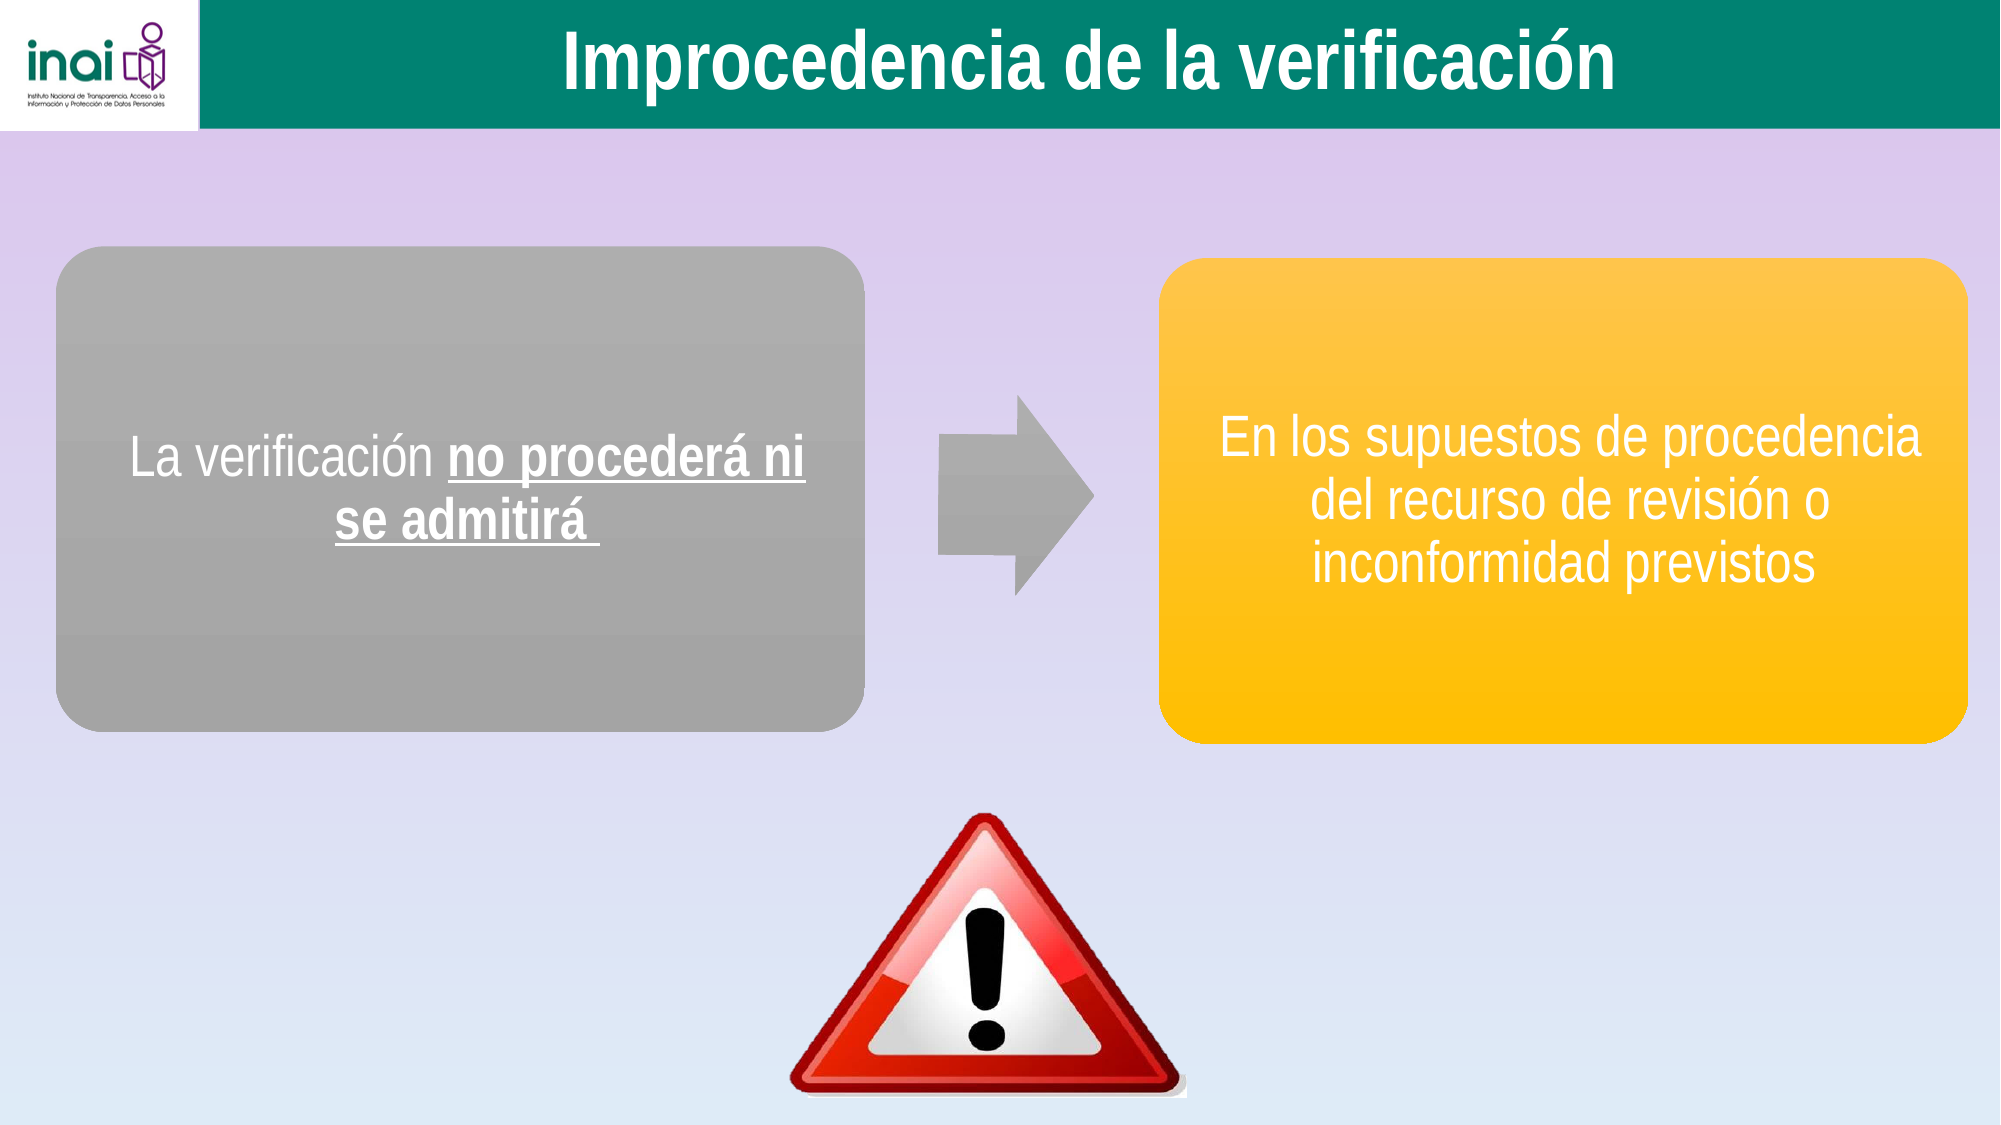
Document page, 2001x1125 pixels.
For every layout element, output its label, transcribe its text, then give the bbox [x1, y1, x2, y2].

picture [0, 0, 198, 131]
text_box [25, 149, 1969, 1097]
text_box Improcedencia de la verificación [199, 0, 2000, 129]
picture [782, 807, 1187, 1098]
